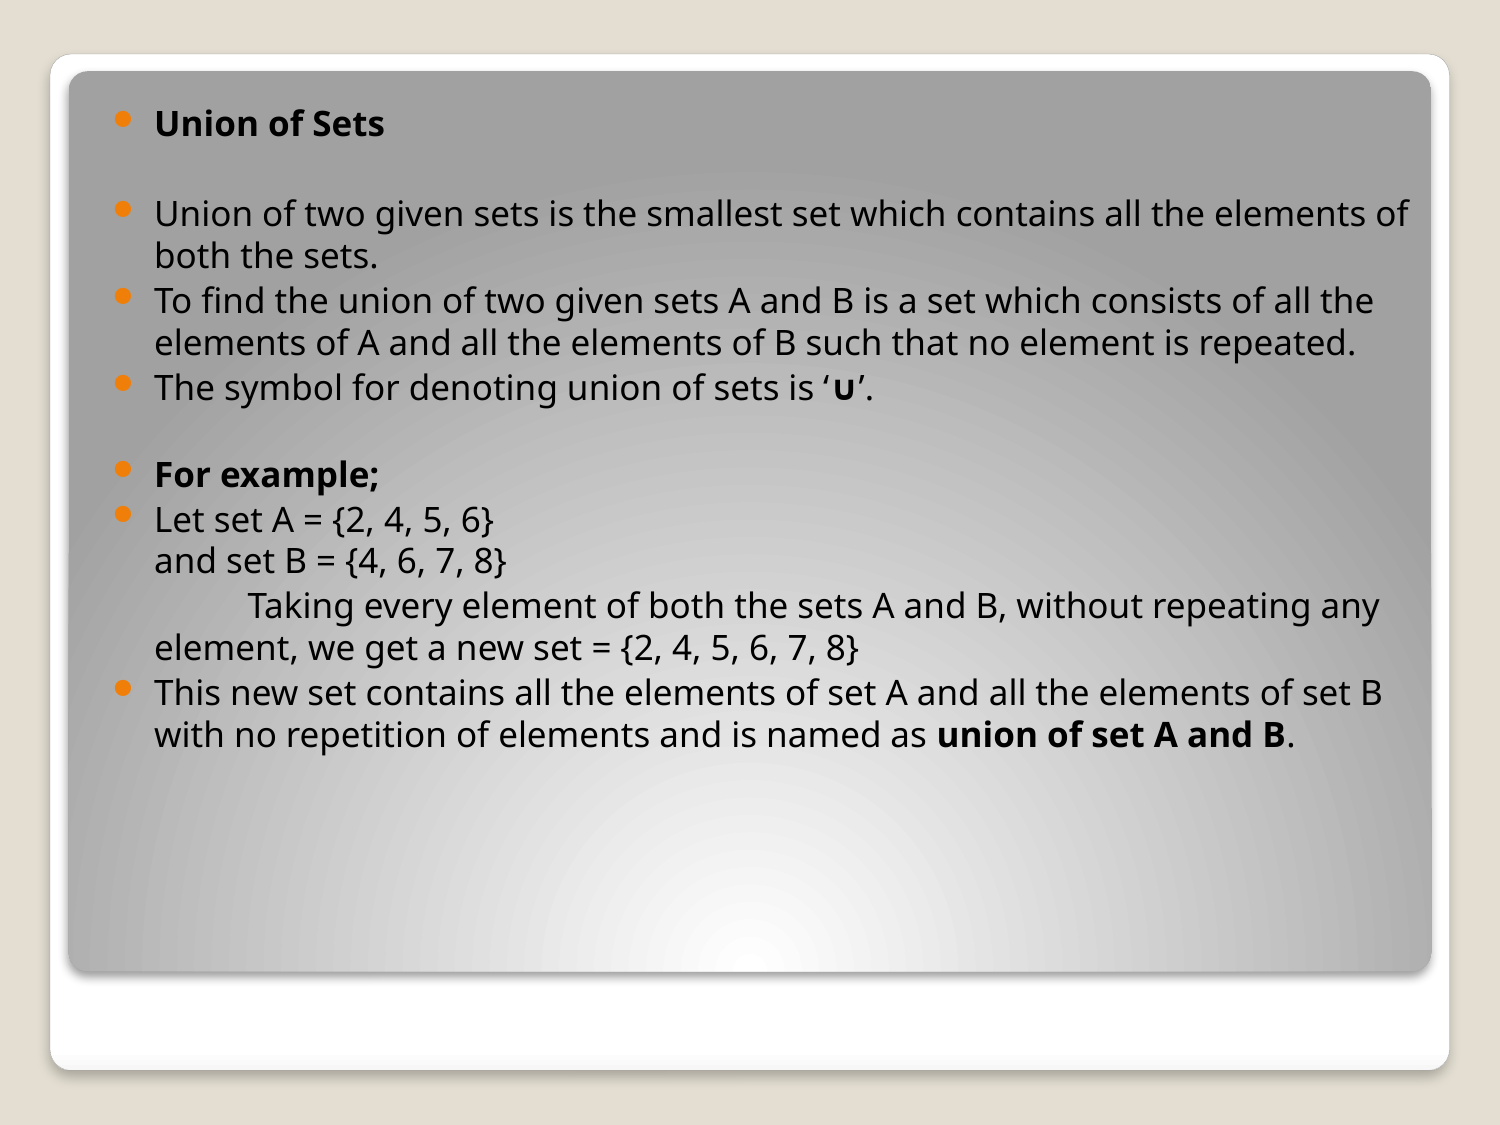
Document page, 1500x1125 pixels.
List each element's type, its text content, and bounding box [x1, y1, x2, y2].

list Union of Sets Union of two given sets is the smallest set which contains all the elements of both the sets. To find the union of two given sets A and B is a set which consists of all the elements of A and all the elements of B such that no element is repeated. The symbol for denoting union of sets is ‘∪’. For example; Let set A = {2, 4, 5, 6} and set B = {4, 6, 7, 8} Taking every element of both the sets A and B, without repeating any element, we get a new set = {2, 4, 5, 6, 7, 8} This new set contains all the elements of set A and all the elements of set B with no repetition of elements and is named as union of set A and B. [82, 86, 1425, 774]
